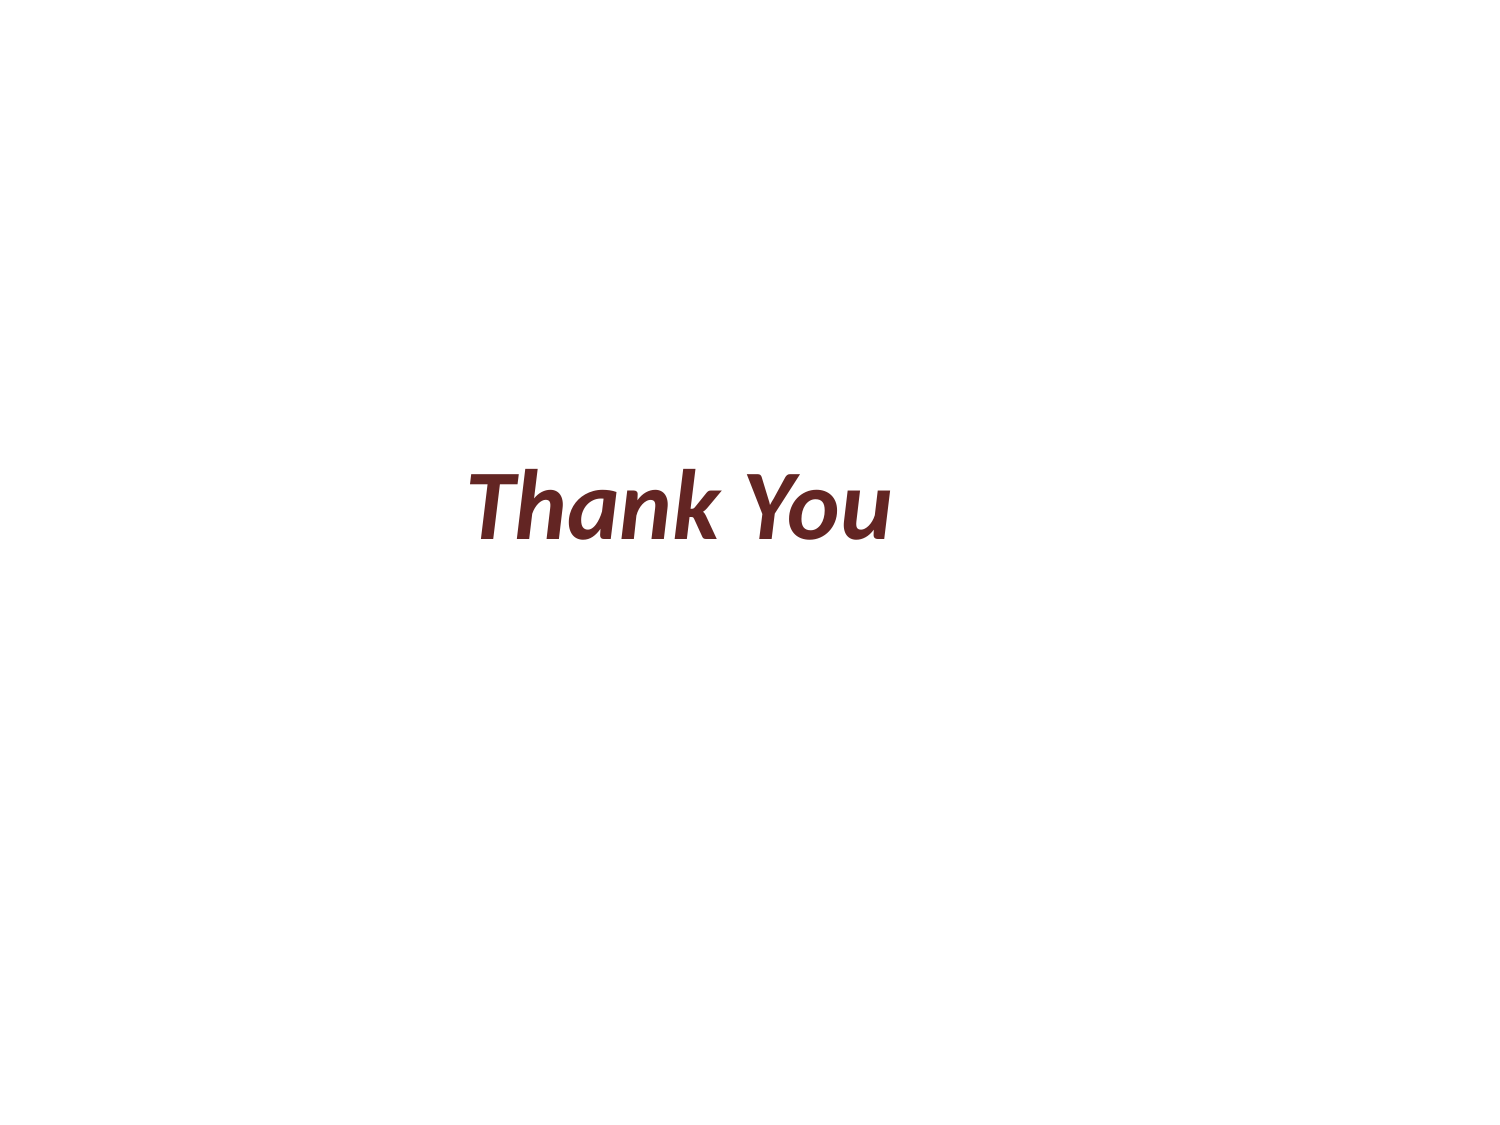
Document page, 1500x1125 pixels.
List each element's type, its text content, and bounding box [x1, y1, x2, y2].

list Thank You [75, 262, 1425, 1005]
